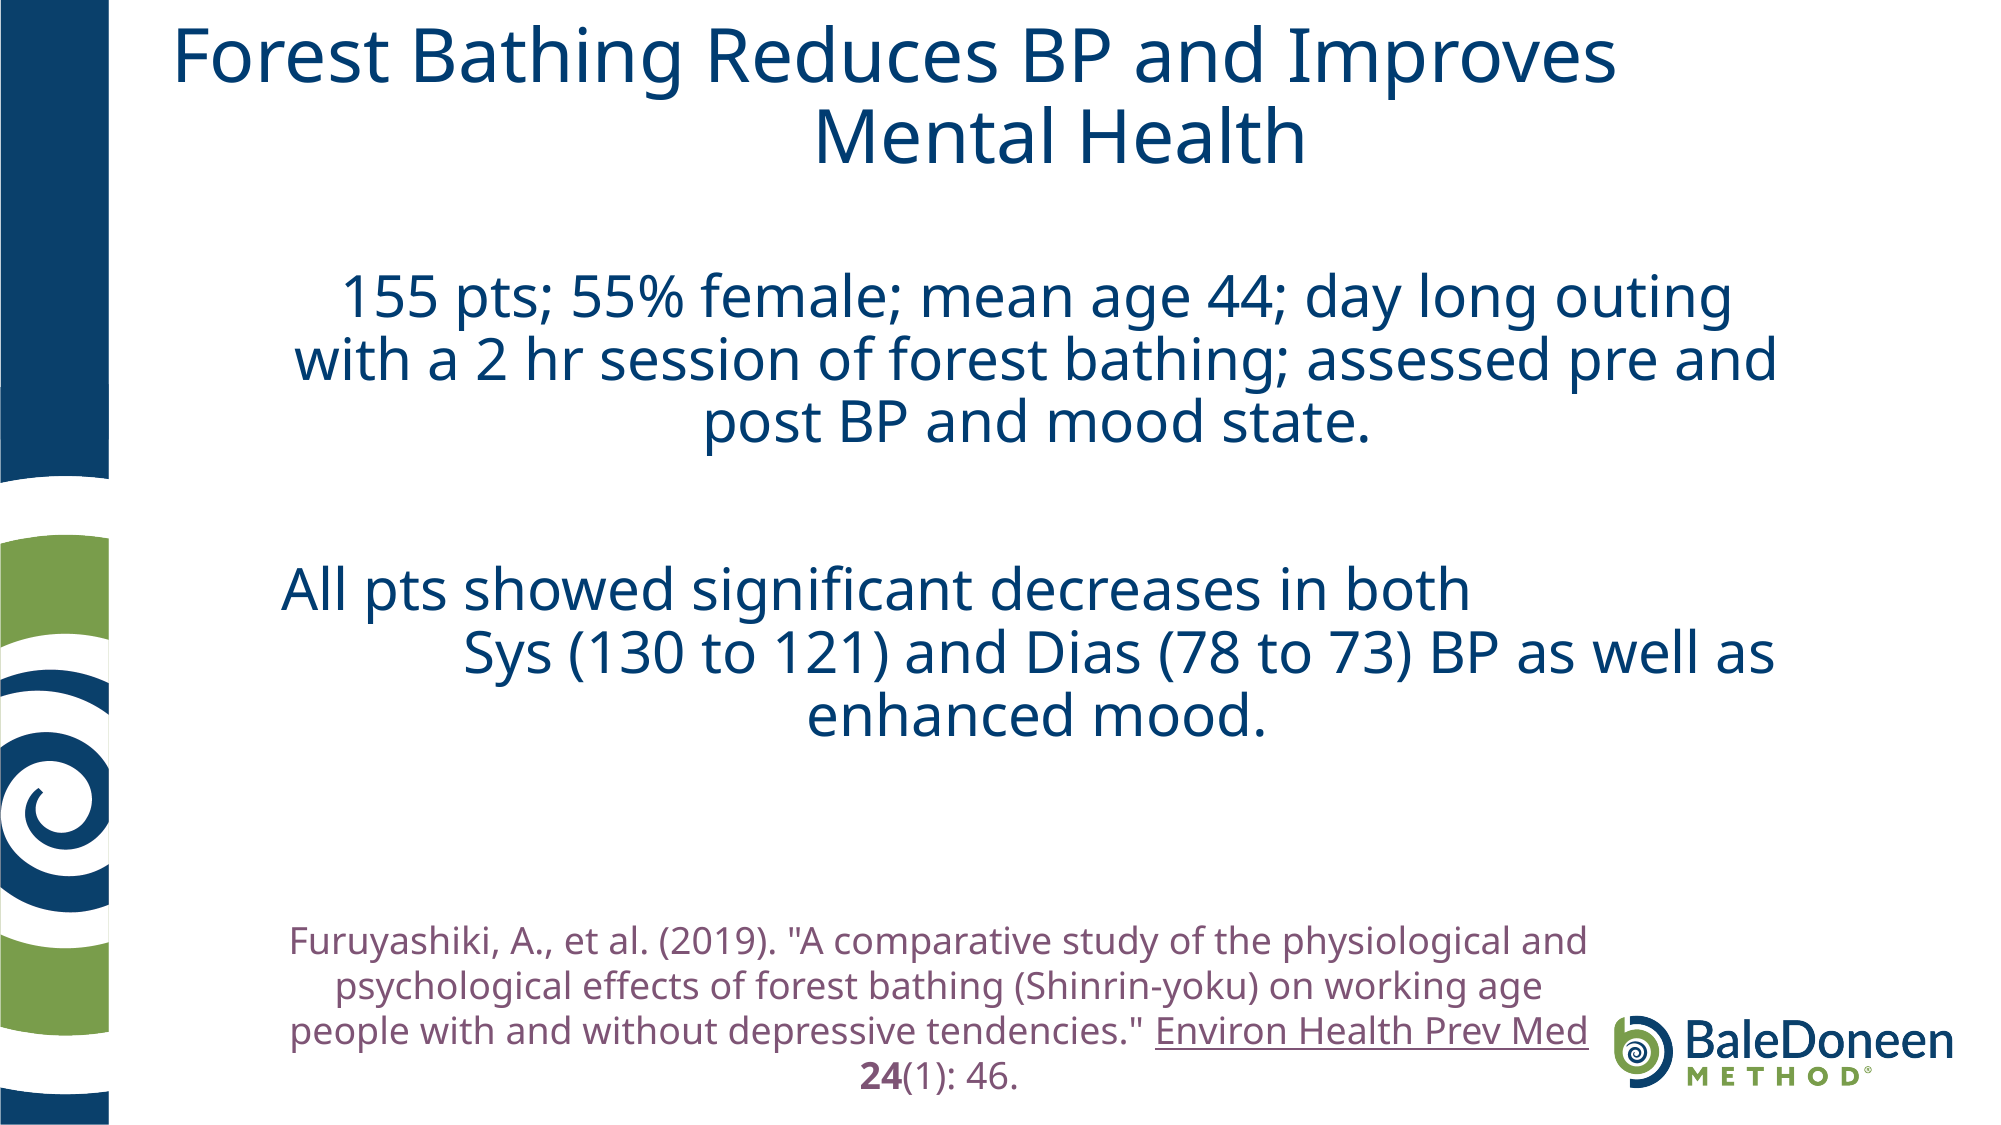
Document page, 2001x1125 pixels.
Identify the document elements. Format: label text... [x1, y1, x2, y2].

title Forest Bathing Reduces BP and Improves Mental Health [147, 0, 1936, 197]
text_box Furuyashiki, A., et al. (2019). "A comparative study of the physiological and psychological effects of forest bathing (Shinrin-yoku) on working age people with and without depressive tendencies." Environ Health Prev Med 24(1): 46. [262, 909, 1616, 1125]
list 155 pts; 55% female; mean age 44; day long outing with a 2 hr session of forest bathing; assessed pre and post BP and mood state. All pts showed significant decreases in both Sys (130 to 121) and Dias (78 to 73) BP as well as enhanced mood. [262, 259, 1812, 875]
picture [0, 0, 2001, 1125]
